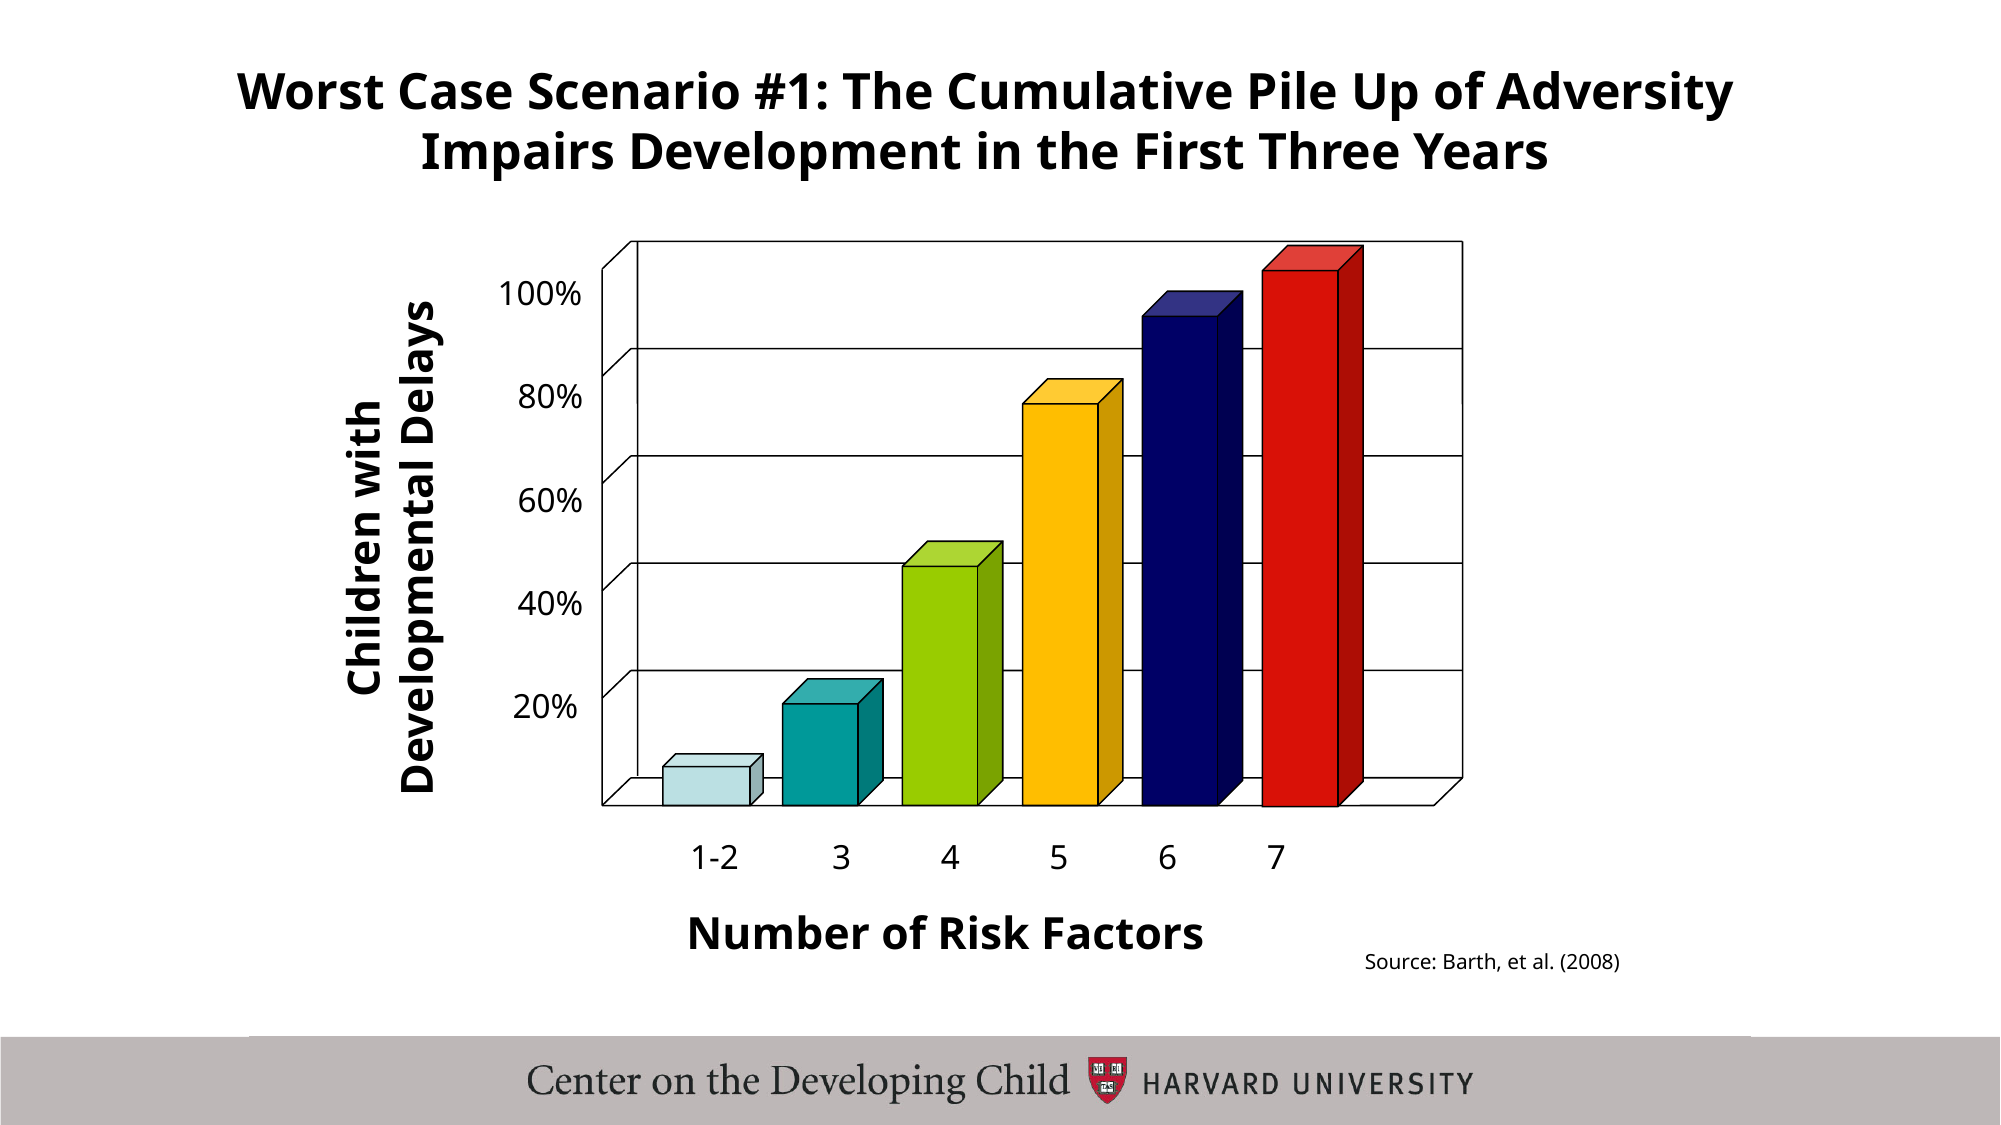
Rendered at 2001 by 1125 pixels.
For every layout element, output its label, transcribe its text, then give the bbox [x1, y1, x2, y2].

text_box 5 [1034, 828, 1084, 884]
text_box 20% [497, 677, 594, 733]
text_box 80% [503, 368, 599, 423]
text_box 6 [1143, 828, 1193, 884]
text_box [1142, 291, 1243, 806]
text_box 3 [817, 828, 867, 884]
text_box [1262, 245, 1364, 807]
text_box 100% [482, 265, 598, 320]
text_box [782, 678, 883, 806]
text_box Worst Case Scenario #1: The Cumulative Pile Up of Adversity Impairs Development in the First Three Years [128, 47, 1844, 192]
text_box 1-2 [675, 828, 755, 884]
text_box [662, 753, 764, 806]
text_box 4 [925, 828, 975, 884]
text_box Source: Barth, et al. (2008) [1349, 941, 1713, 982]
picture [249, 1036, 1751, 1125]
text_box Children with Developmental Delays [327, 240, 450, 857]
text_box 7 [1252, 828, 1301, 884]
text_box [1022, 378, 1123, 806]
text_box 40% [503, 574, 599, 630]
text_box [902, 541, 1003, 806]
text_box Number of Risk Factors [671, 897, 1334, 1001]
text_box 60% [503, 471, 599, 527]
